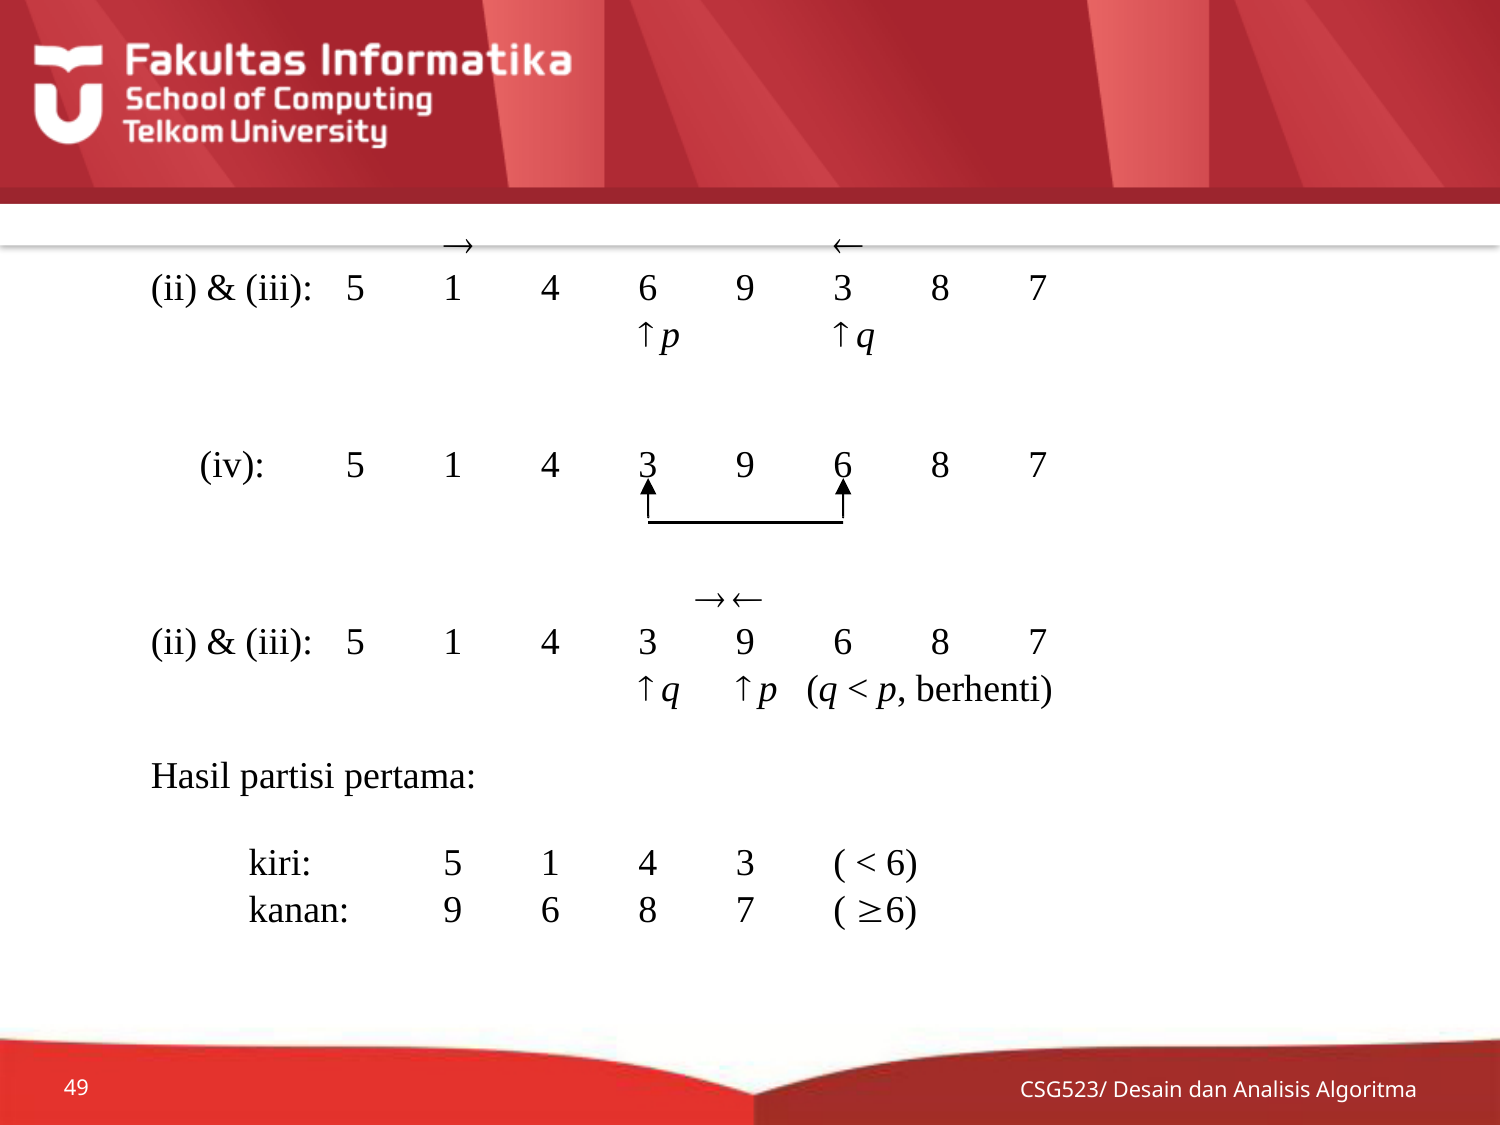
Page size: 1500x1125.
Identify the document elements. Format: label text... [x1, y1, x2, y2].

picture [0, 1024, 1500, 1125]
list CSG523/ Desain dan Analisis Algoritma [888, 1058, 1433, 1119]
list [150, 218, 1350, 931]
picture [0, 0, 1500, 203]
slide_number 49 [63, 1058, 123, 1119]
